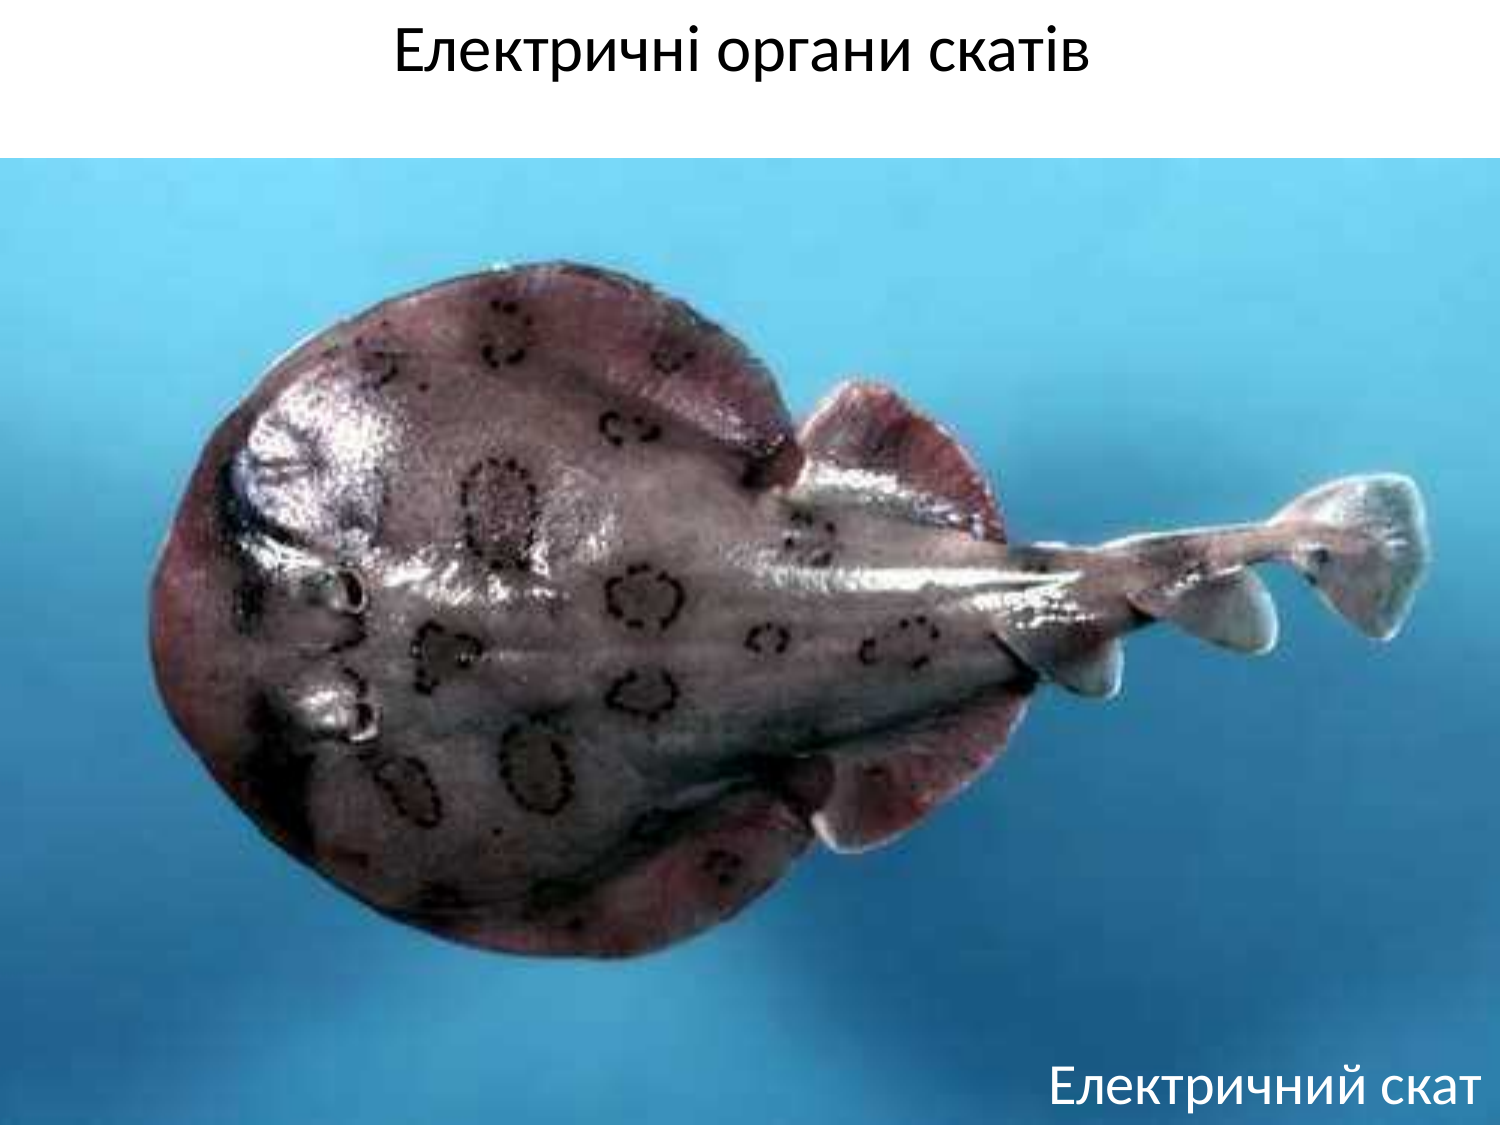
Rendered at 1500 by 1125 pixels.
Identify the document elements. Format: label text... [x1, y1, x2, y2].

picture [0, 158, 1500, 1125]
title Електричні органи скатів [75, 0, 1425, 90]
